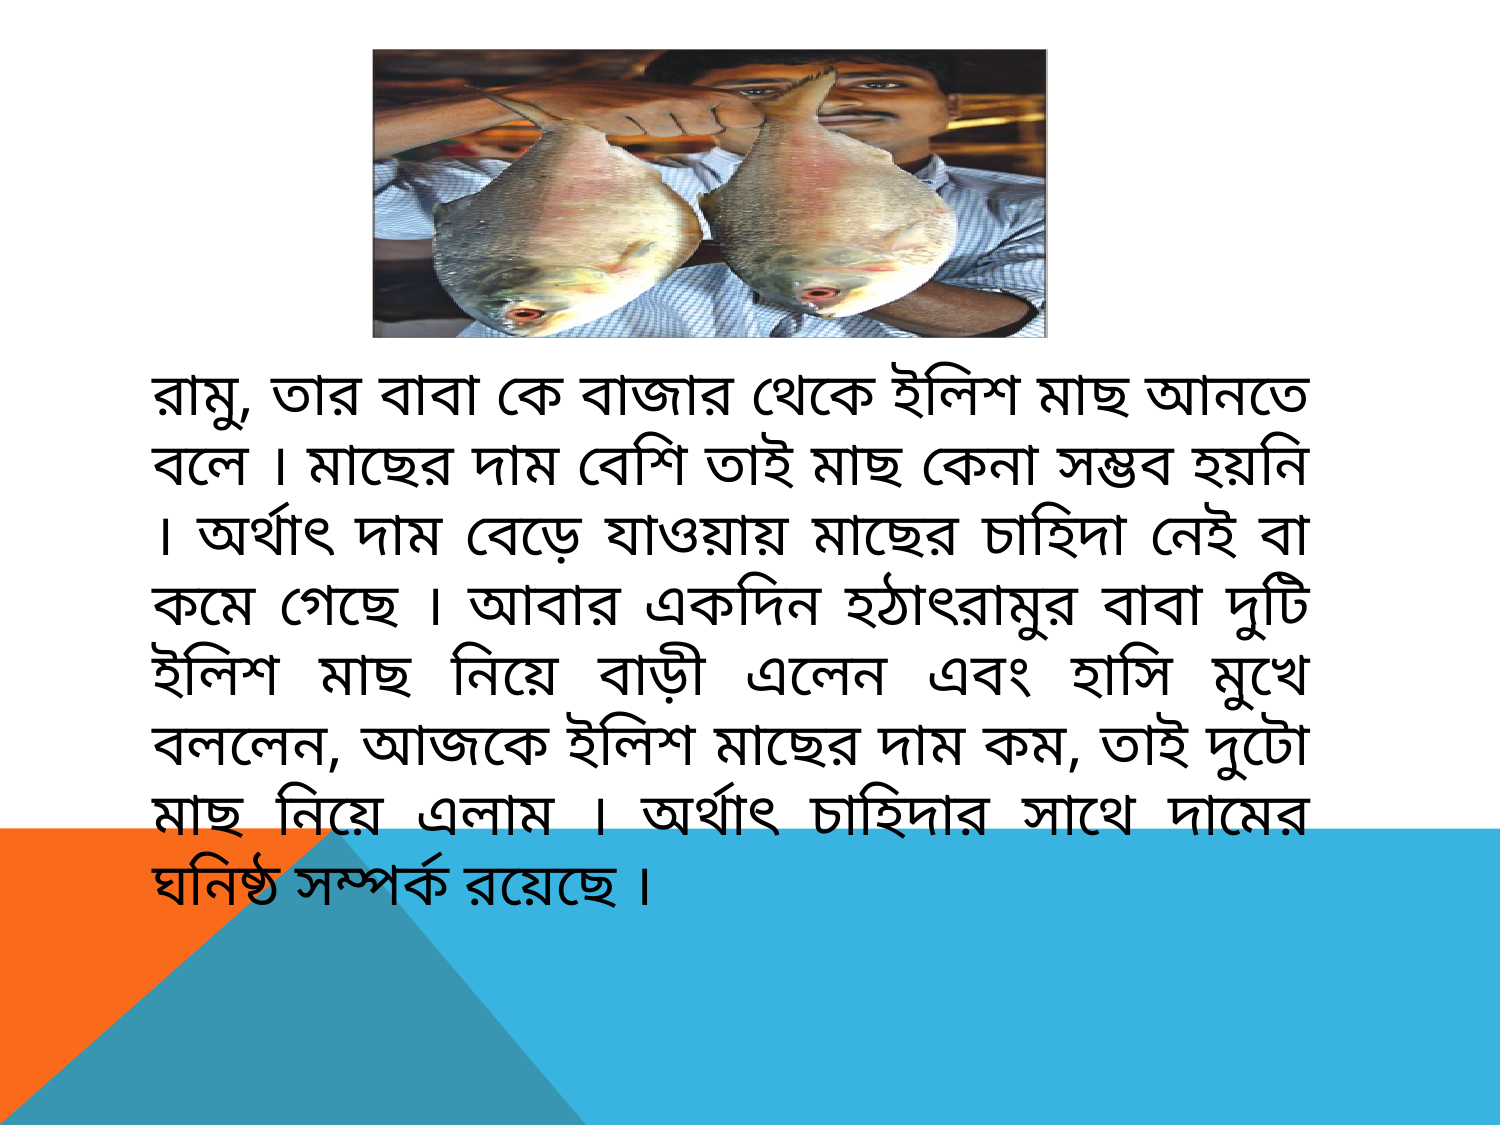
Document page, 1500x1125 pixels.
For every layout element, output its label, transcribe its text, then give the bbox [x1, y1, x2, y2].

picture [372, 49, 1049, 338]
text_box রামু, তার বাবা কে বাজার থেকে ইলিশ মাছ আনতে বলে । মাছের দাম বেশি তাই মাছ কেনা সম্ভব হয়নি । অর্থাৎ দাম বেড়ে যাওয়ায় মাছের চাহিদা নেই বা কমে গেছে । আবার একদিন হঠাৎরামুর বাবা দুটি ইলিশ মাছ নিয়ে বাড়ী এলেন এবং হাসি মুখে বললেন, আজকে ইলিশ মাছের দাম কম, তাই দুটো মাছ নিয়ে এলাম । অর্থাৎ চাহিদার সাথে দামের ঘনিষ্ঠ সম্পর্ক রয়েছে । [137, 349, 1325, 925]
